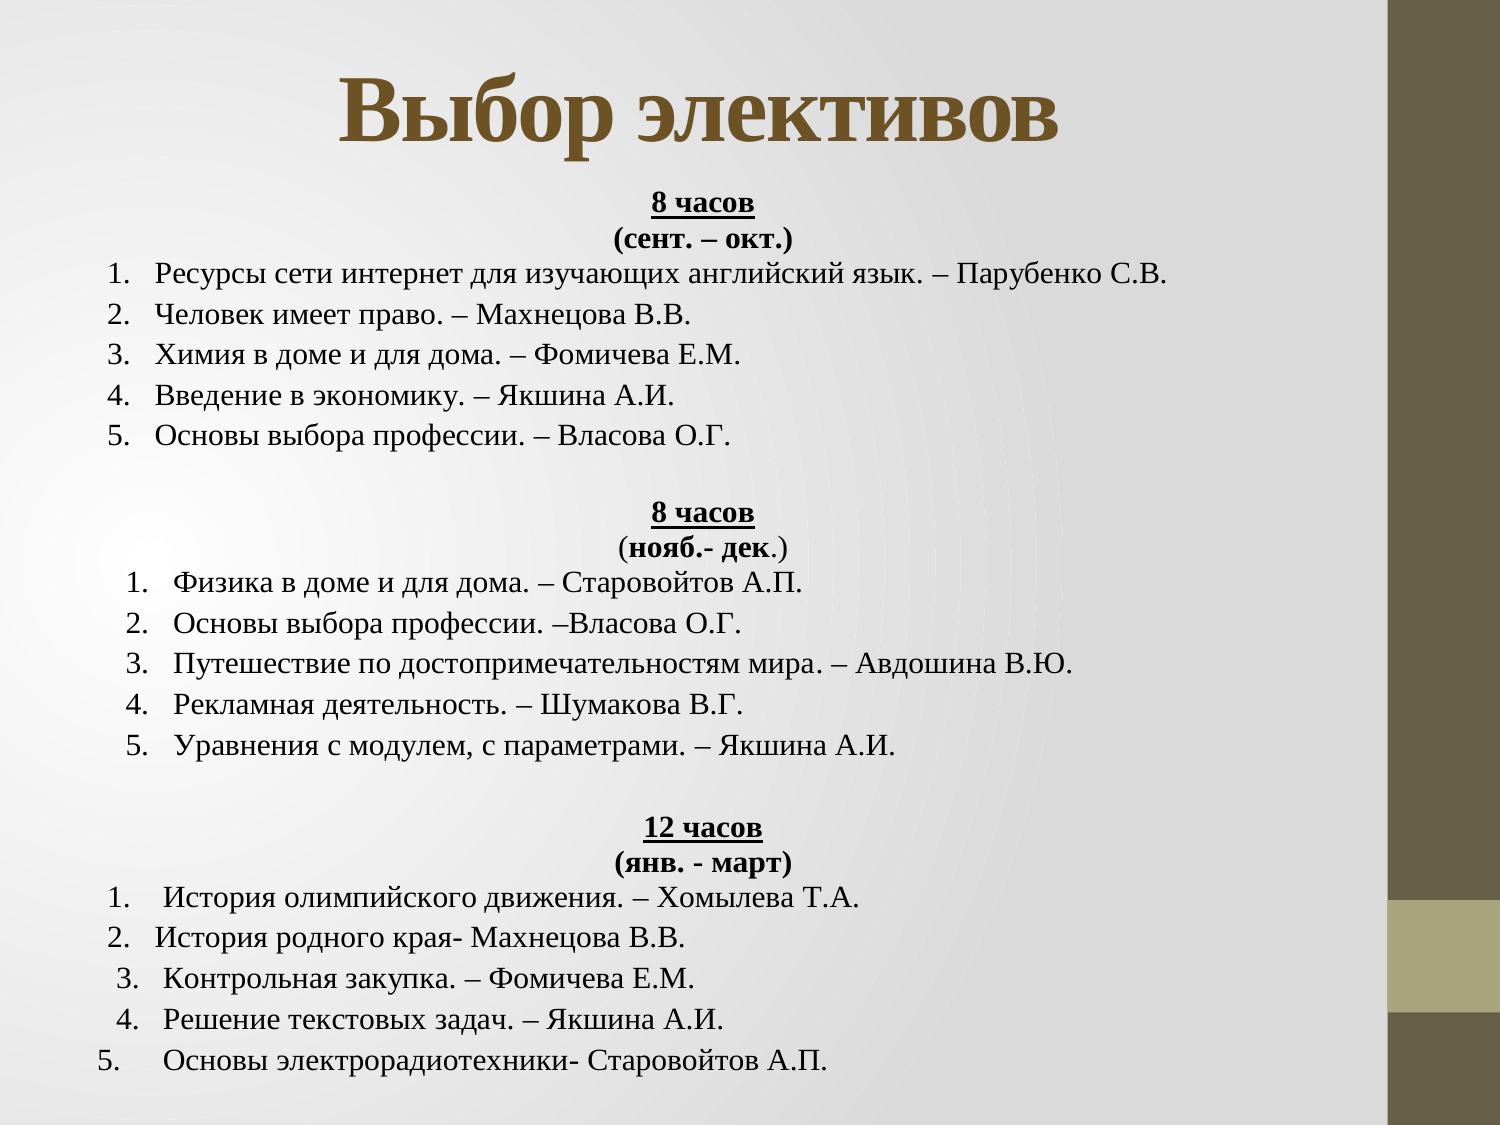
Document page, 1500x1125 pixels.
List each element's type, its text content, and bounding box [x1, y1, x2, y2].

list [87, 183, 1318, 1083]
title Выбор элективов [75, 45, 1325, 161]
